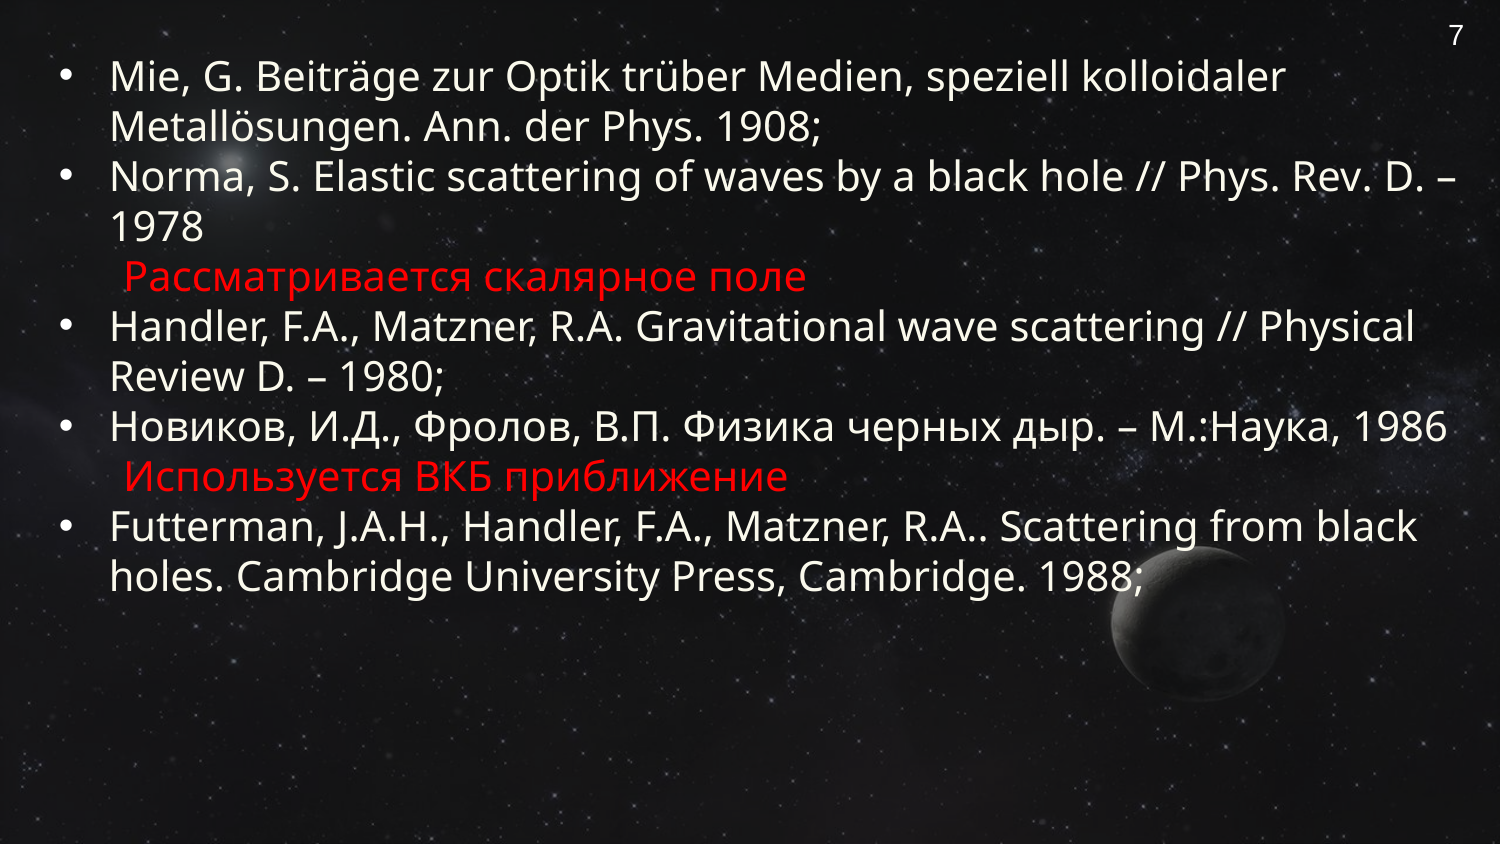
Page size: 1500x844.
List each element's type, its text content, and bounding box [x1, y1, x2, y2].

text_box 7 [1433, 9, 1500, 60]
list Mie, G. Beiträge zur Optik trüber Medien, speziell kolloidaler Metallösungen. Ann. der Phys. 1908; Norma, S. Elastic scattering of waves by a black hole // Phys. Rev. D. – 1978 Рассматривается скалярное поле Handler, F.A., Matzner, R.A. Gravitational wave scattering // Physical Review D. – 1980; Новиков, И.Д., Фролов, В.П. Физика черных дыр. – М.:Наука, 1986 Используется ВКБ приближение Futterman, J.A.H., Handler, F.A., Matzner, R.A.. Scattering from black holes. Cambridge University Press, Cambridge. 1988; [18, 34, 1488, 791]
